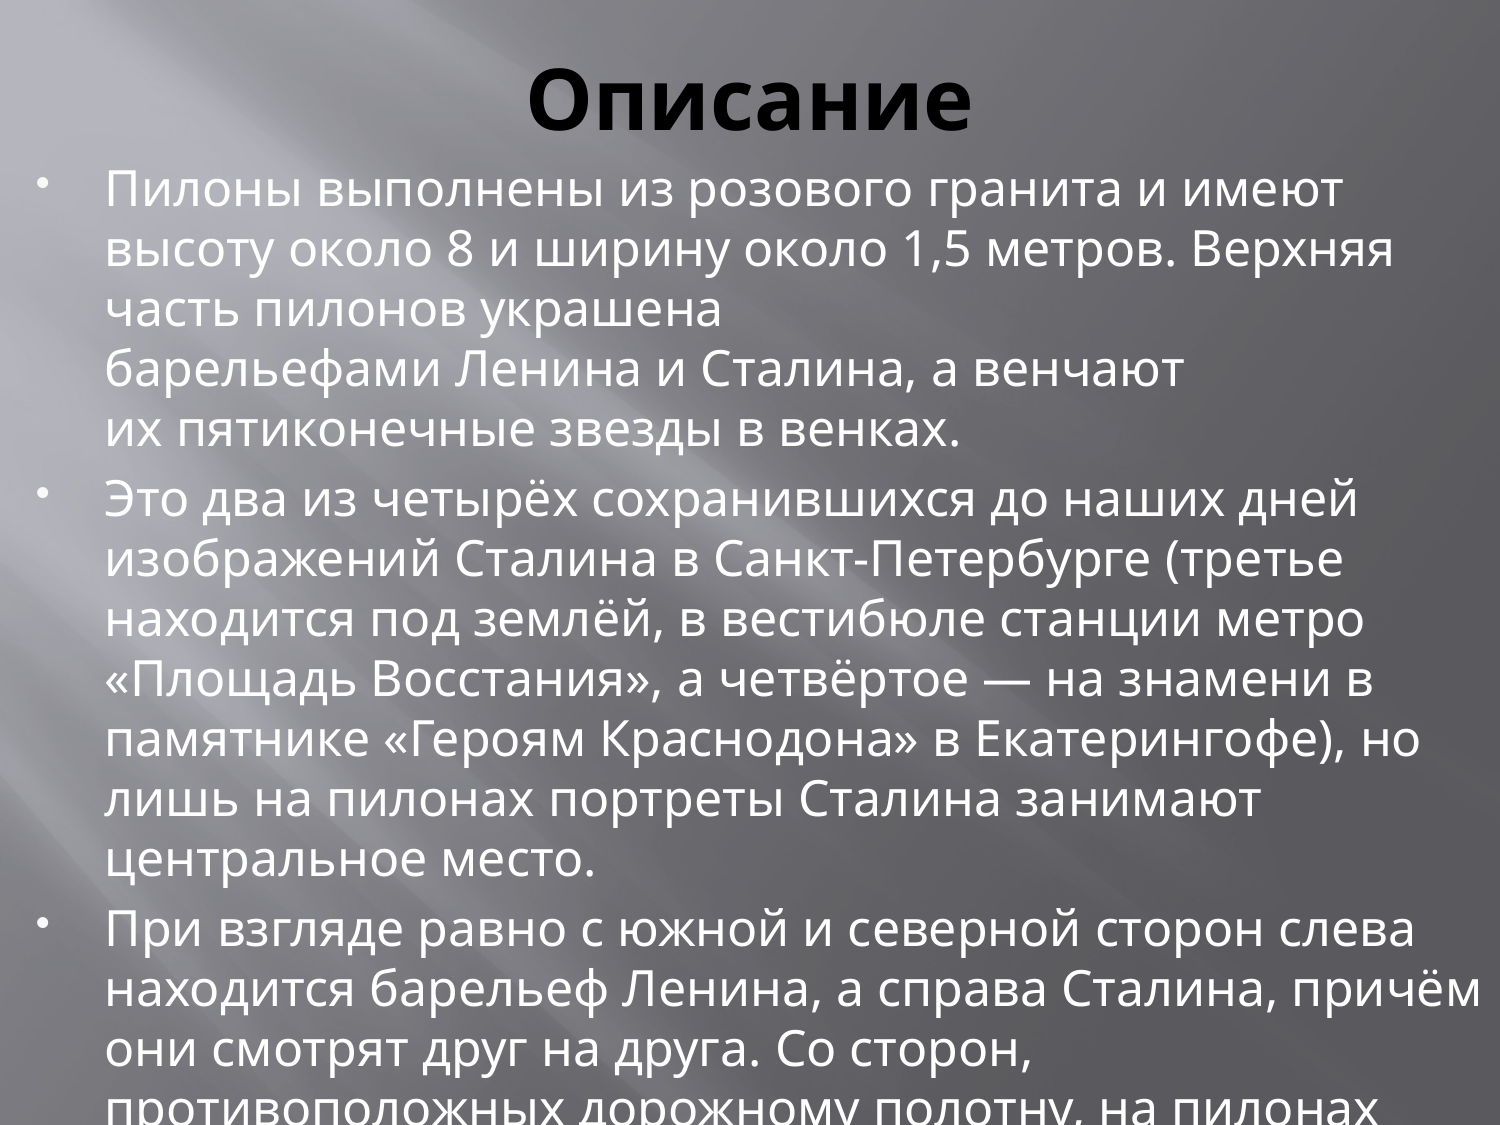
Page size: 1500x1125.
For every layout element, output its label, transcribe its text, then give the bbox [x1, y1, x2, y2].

title Описание [75, 0, 1425, 149]
list Пилоны выполнены из розового гранита и имеют высоту около 8 и ширину около 1,5 метров. Верхняя часть пилонов украшена барельефами Ленина и Сталина, а венчают их пятиконечные звезды в венках. Это два из четырёх сохранившихся до наших дней изображений Сталина в Санкт-Петербурге (третье находится под землёй, в вестибюле станции метро «Площадь Восстания», а четвёртое — на знамени в памятнике «Героям Краснодона» в Екатерингофе), но лишь на пилонах портреты Сталина занимают центральное место. При взгляде равно с южной и северной сторон слева находится барельеф Ленина, а справа Сталина, причём они смотрят друг на друга. Со сторон, противоположных дорожному полотну, на пилонах установлены мемориальные доски, однотонные с барельефами и звёздами. [0, 149, 1500, 1035]
